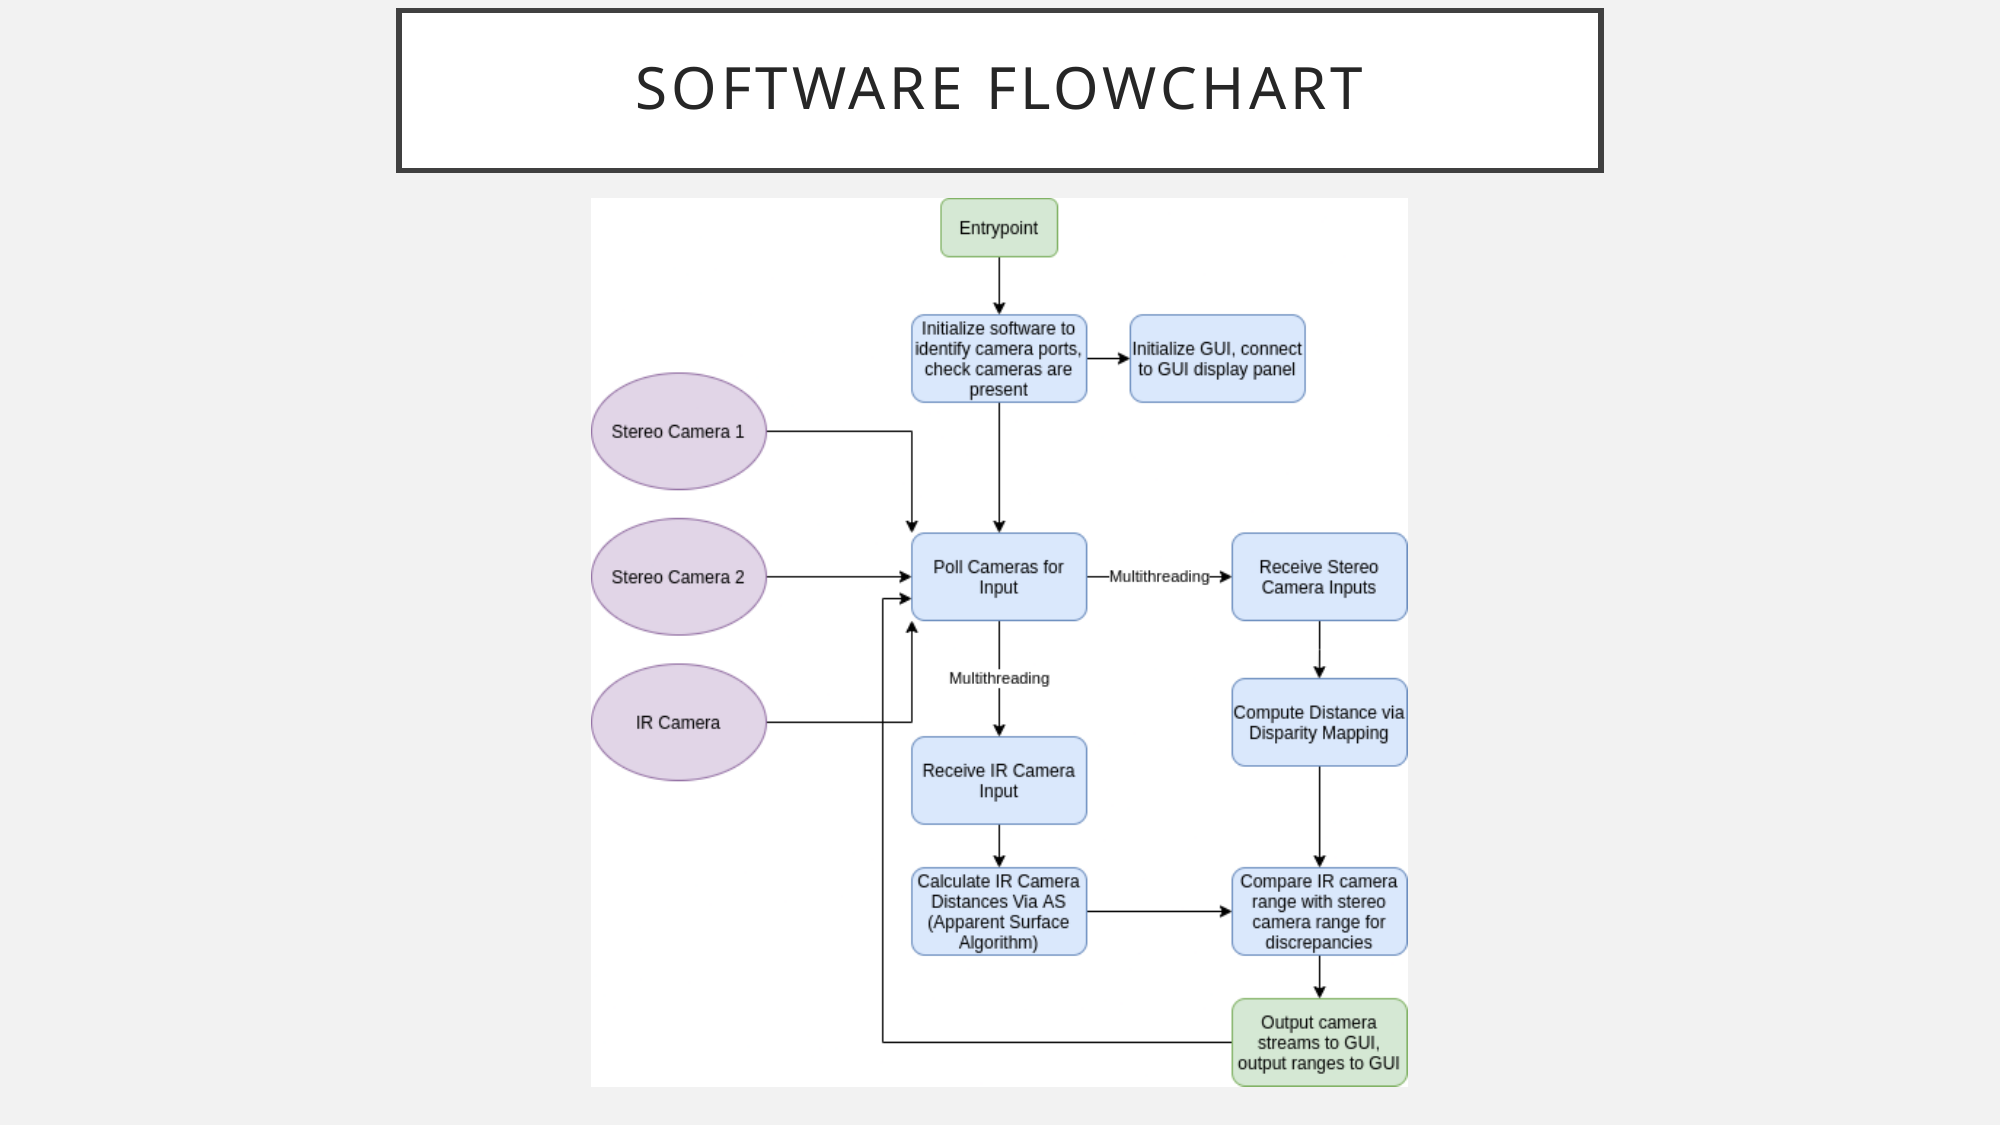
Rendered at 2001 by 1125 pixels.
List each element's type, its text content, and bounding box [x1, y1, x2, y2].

picture [591, 198, 1408, 1087]
title Software Flowchart [396, 8, 1604, 173]
